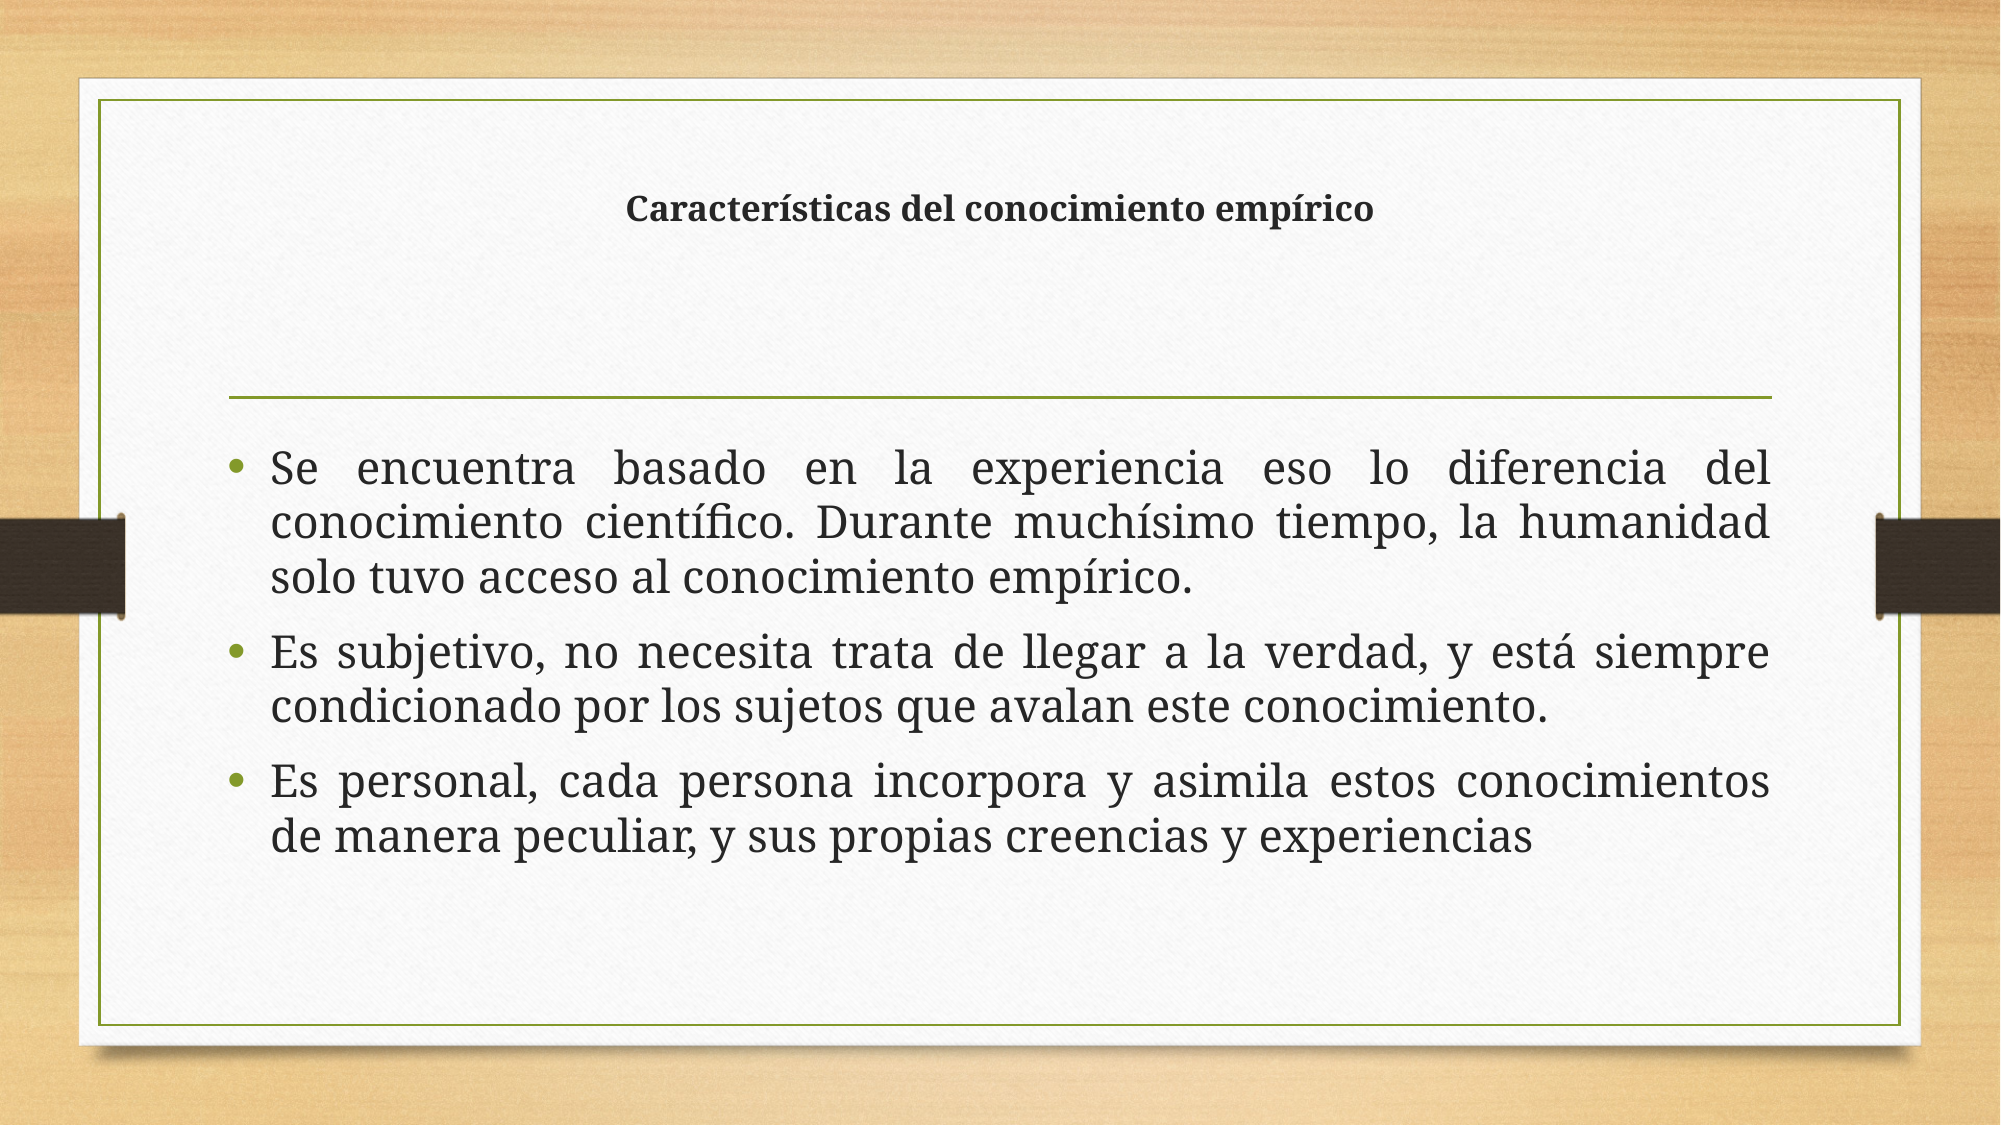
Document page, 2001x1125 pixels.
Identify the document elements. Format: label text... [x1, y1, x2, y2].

title Características del conocimiento empírico [212, 135, 1788, 284]
picture [0, 0, 2001, 1125]
list Se encuentra basado en la experiencia eso lo diferencia del conocimiento científico. Durante muchísimo tiempo, la humanidad solo tuvo acceso al conocimiento empírico. Es subjetivo, no necesita trata de llegar a la verdad, y está siempre condicionado por los sujetos que avalan este conocimiento. Es personal, cada persona incorpora y asimila estos conocimientos de manera peculiar, y sus propias creencias y experiencias [212, 431, 1788, 932]
